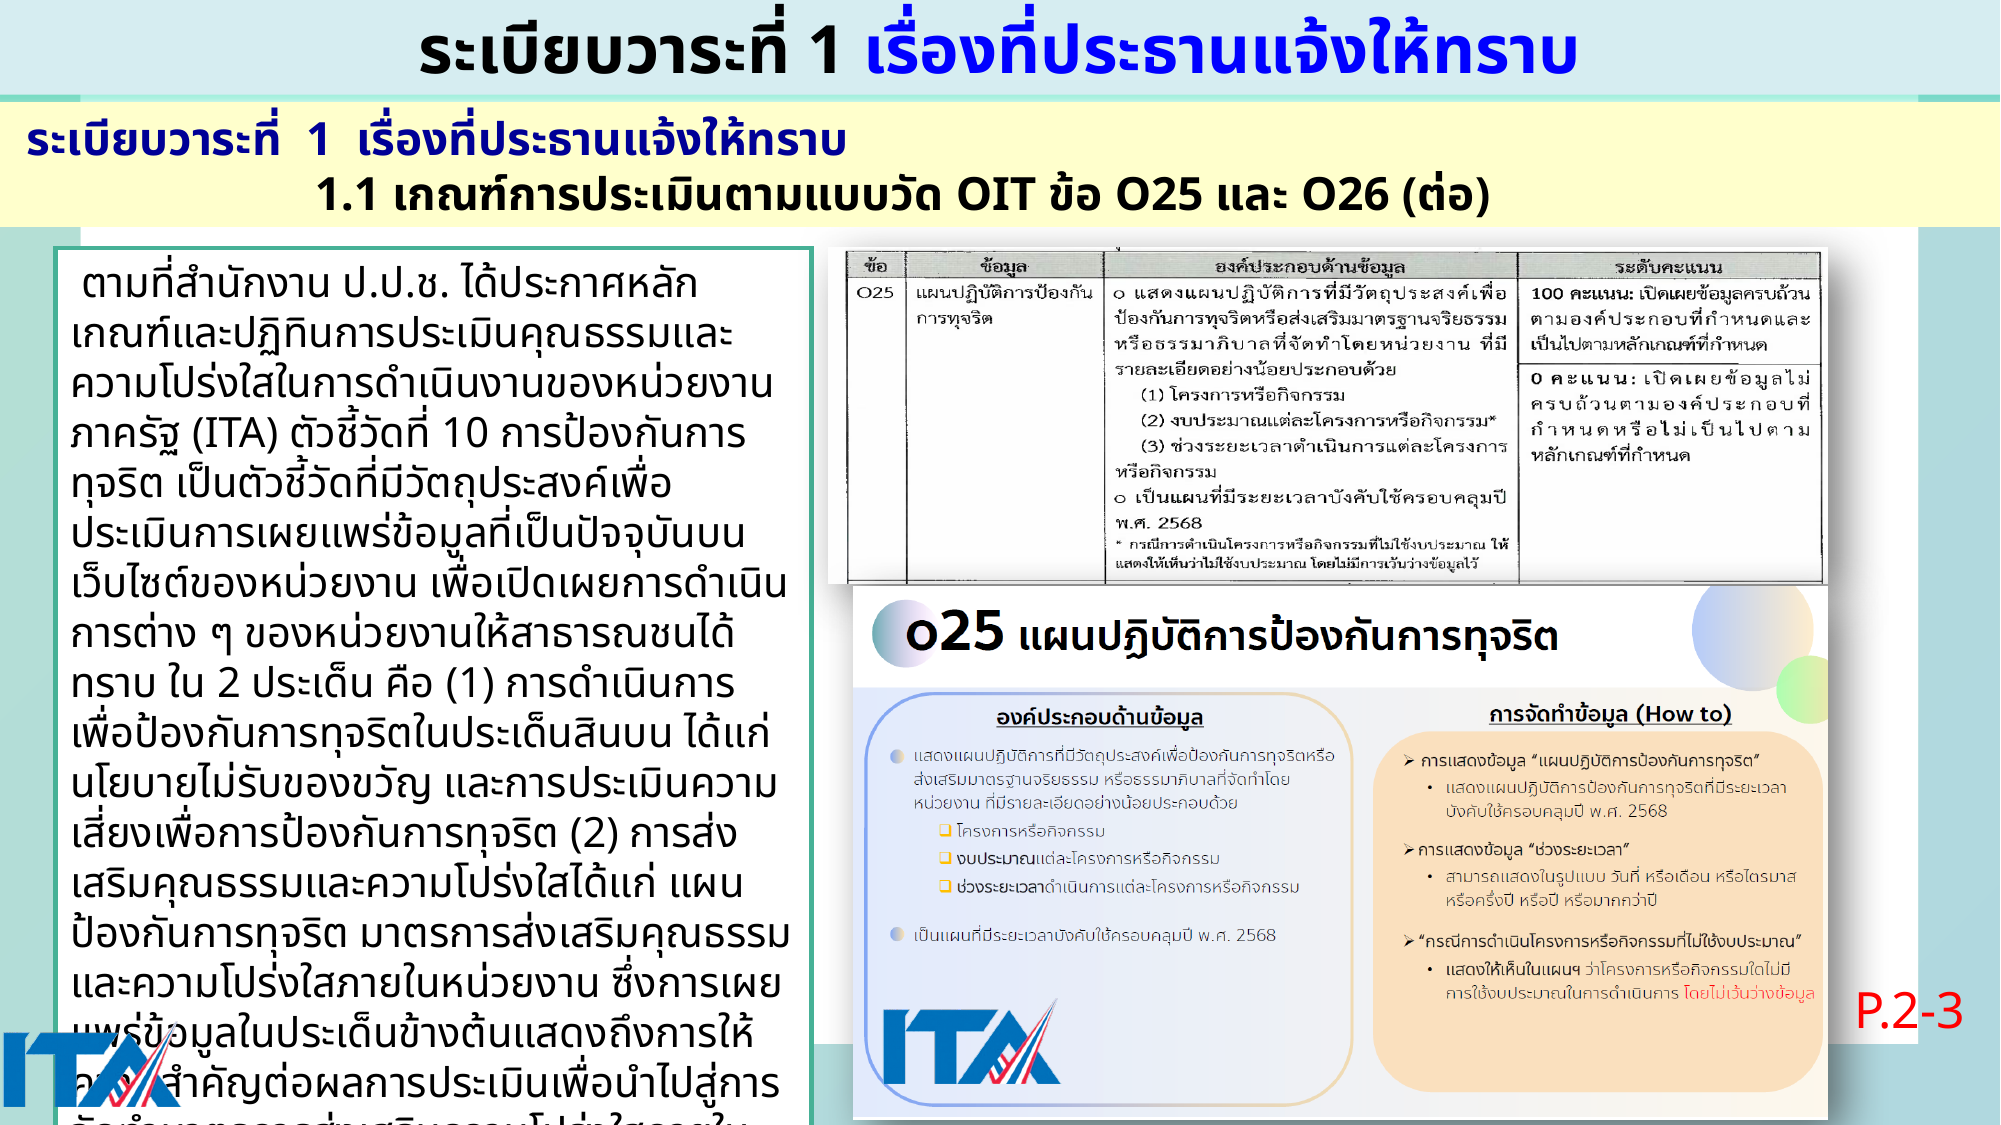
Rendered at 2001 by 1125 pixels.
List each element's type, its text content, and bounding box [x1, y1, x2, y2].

text_box ระเบียบวาระที่ 1 เรื่องที่ประธานแจ้งให้ทราบ 1.1 เกณฑ์การประเมินตามแบบวัด OIT ข้อ O25 และ O26 (ต่อ) [0, 102, 2000, 227]
picture [828, 247, 1828, 584]
text_box P.2-3 [1828, 971, 1992, 1047]
text_box ตามที่สำนักงาน ป.ป.ช. ได้ประกาศหลักเกณฑ์และปฏิทินการประเมินคุณธรรมและความโปร่งใสในการดำเนินงานของหน่วยงานภาครัฐ (ITA) ตัวชี้วัดที่ 10 การป้องกันการทุจริต เป็นตัวชี้วัดที่มีวัตถุประสงค์เพื่อประเมินการเผยแพร่ข้อมูลที่เป็นปัจจุบันบนเว็บไซต์ของหน่วยงาน เพื่อเปิดเผยการดำเนินการต่าง ๆ ของหน่วยงานให้สาธารณชนได้ทราบ ใน 2 ประเด็น คือ (1) การดำเนินการเพื่อป้องกันการทุจริตในประเด็นสินบน ได้แก่ นโยบายไม่รับของขวัญ และการประเมินความเสี่ยงเพื่อการป้องกันการทุจริต (2) การส่งเสริมคุณธรรมและความโปร่งใสได้แก่ แผนป้องกันการทุจริต มาตรการส่งเสริมคุณธรรมและความโปร่งใสภายในหน่วยงาน ซึ่งการเผยแพร่ข้อมูลในประเด็นข้างต้นแสดงถึงการให้ความสำคัญต่อผลการประเมินเพื่อนำไปสู่การจัดทำมาตรการส่งเสริมความโปร่งใสภายในหน่วยงาน และมีการกำกับติดตามการนำไปสู่การปฏิบัติอย่างเป็นรูปธรรม ตัวชี้วัดย่อยที่ 10.2 การส่งเสริมคุณธรรมและความโปร่งใส ข้อ O25 แผนป้องกันการทุจริต [54, 247, 813, 1125]
picture [0, 997, 199, 1125]
text_box ระเบียบวาระที่ 1 เรื่องที่ประธานแจ้งให้ทราบ [0, 0, 2000, 95]
picture [853, 586, 1828, 1120]
